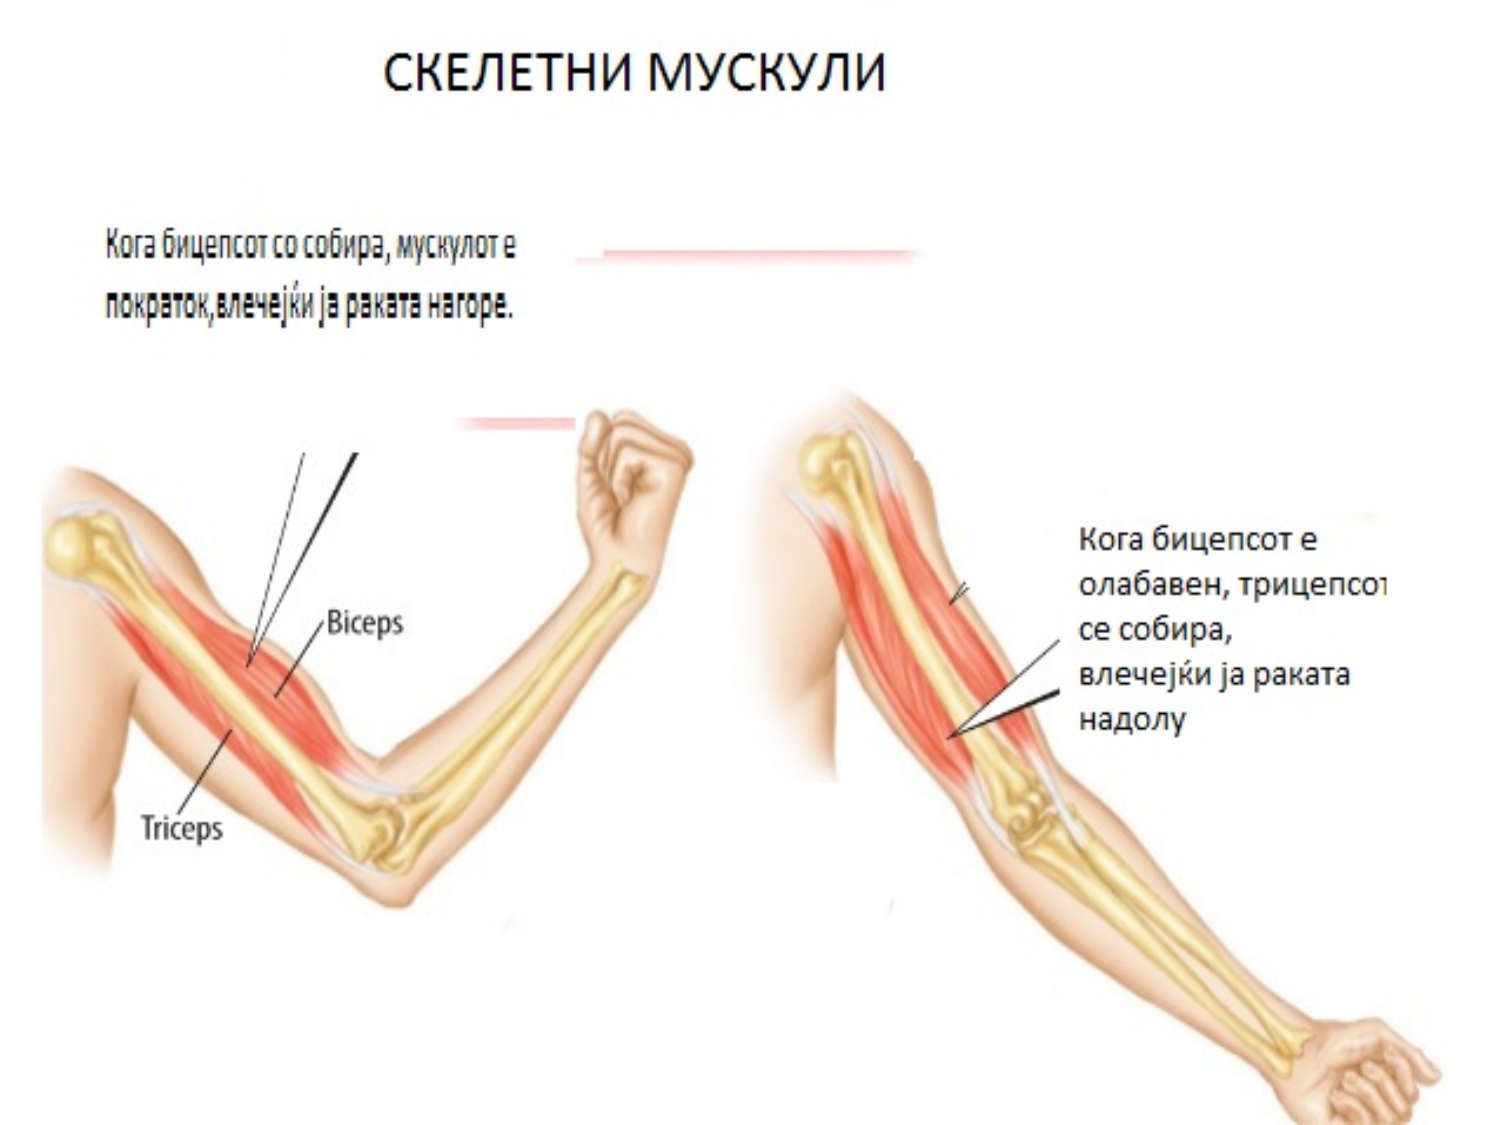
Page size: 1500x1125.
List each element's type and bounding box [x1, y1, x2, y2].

list [0, 0, 1500, 1125]
